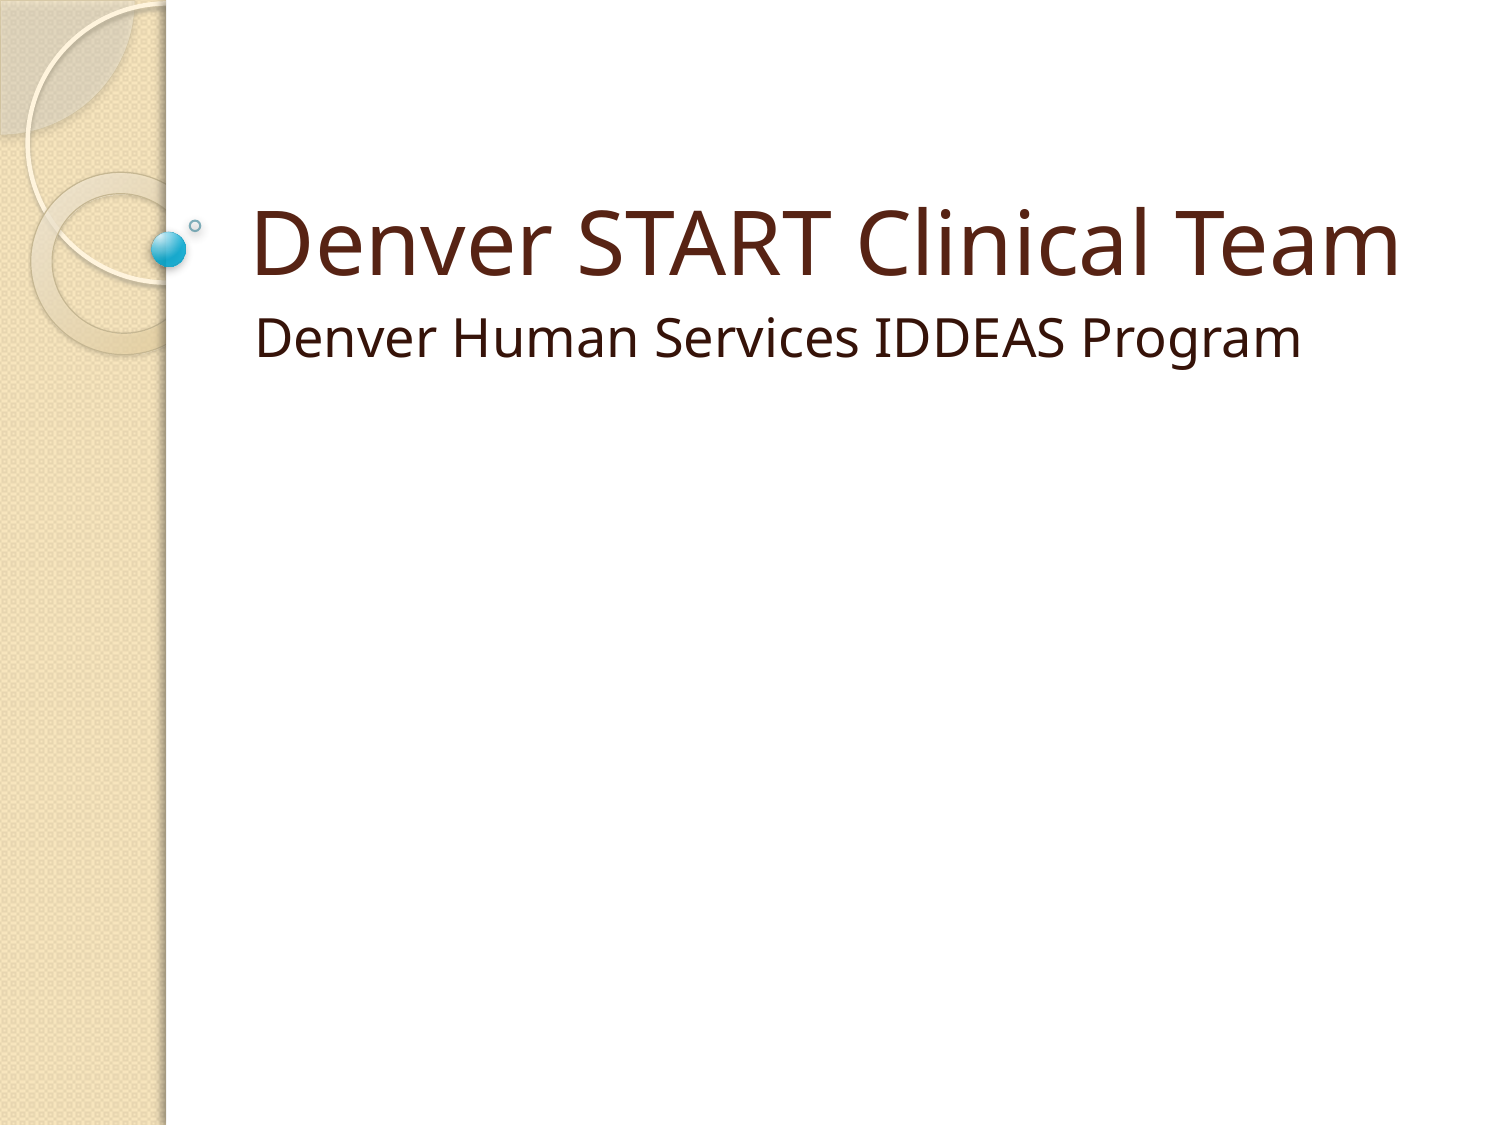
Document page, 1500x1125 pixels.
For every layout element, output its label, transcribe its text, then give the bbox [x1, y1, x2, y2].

title Denver START Clinical Team [234, 59, 1450, 301]
subtitle Denver Human Services IDDEAS Program [234, 303, 1450, 591]
